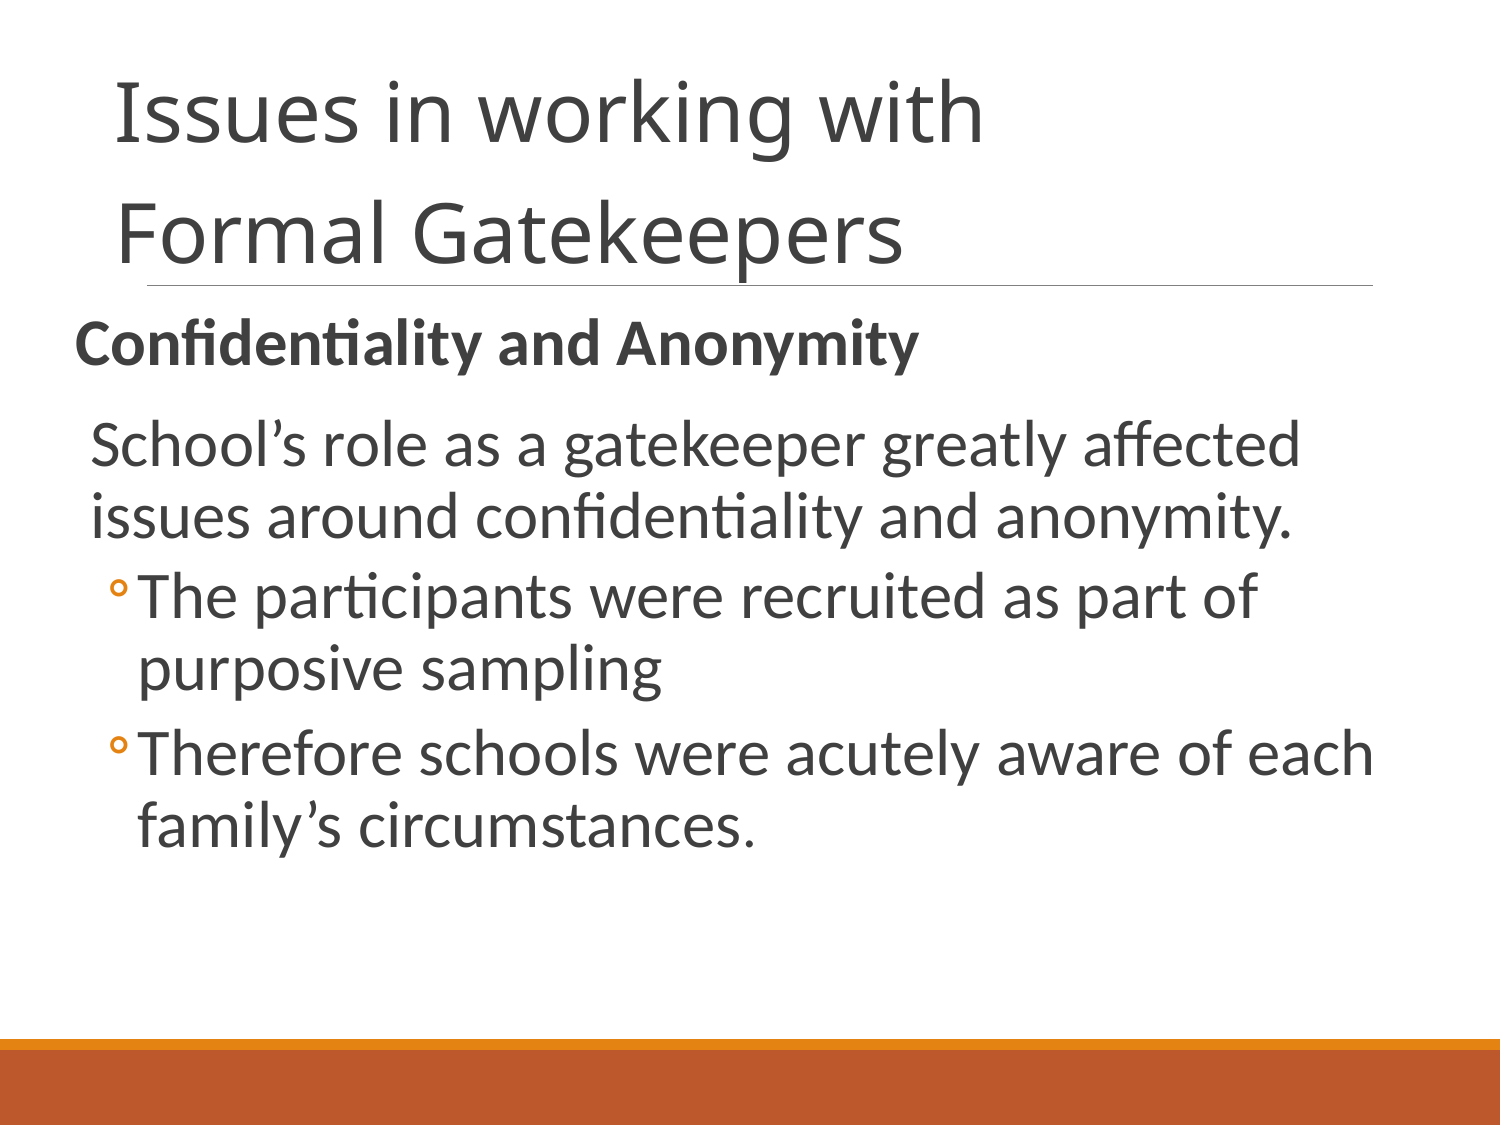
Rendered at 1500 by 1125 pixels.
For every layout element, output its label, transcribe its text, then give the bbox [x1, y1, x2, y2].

list Confidentiality and Anonymity School’s role as a gatekeeper greatly affected issues around confidentiality and anonymity. The participants were recruited as part of purposive sampling Therefore schools were acutely aware of each family’s circumstances. [75, 299, 1425, 1043]
text_box Issues in working with Formal Gatekeepers [99, 24, 1450, 288]
